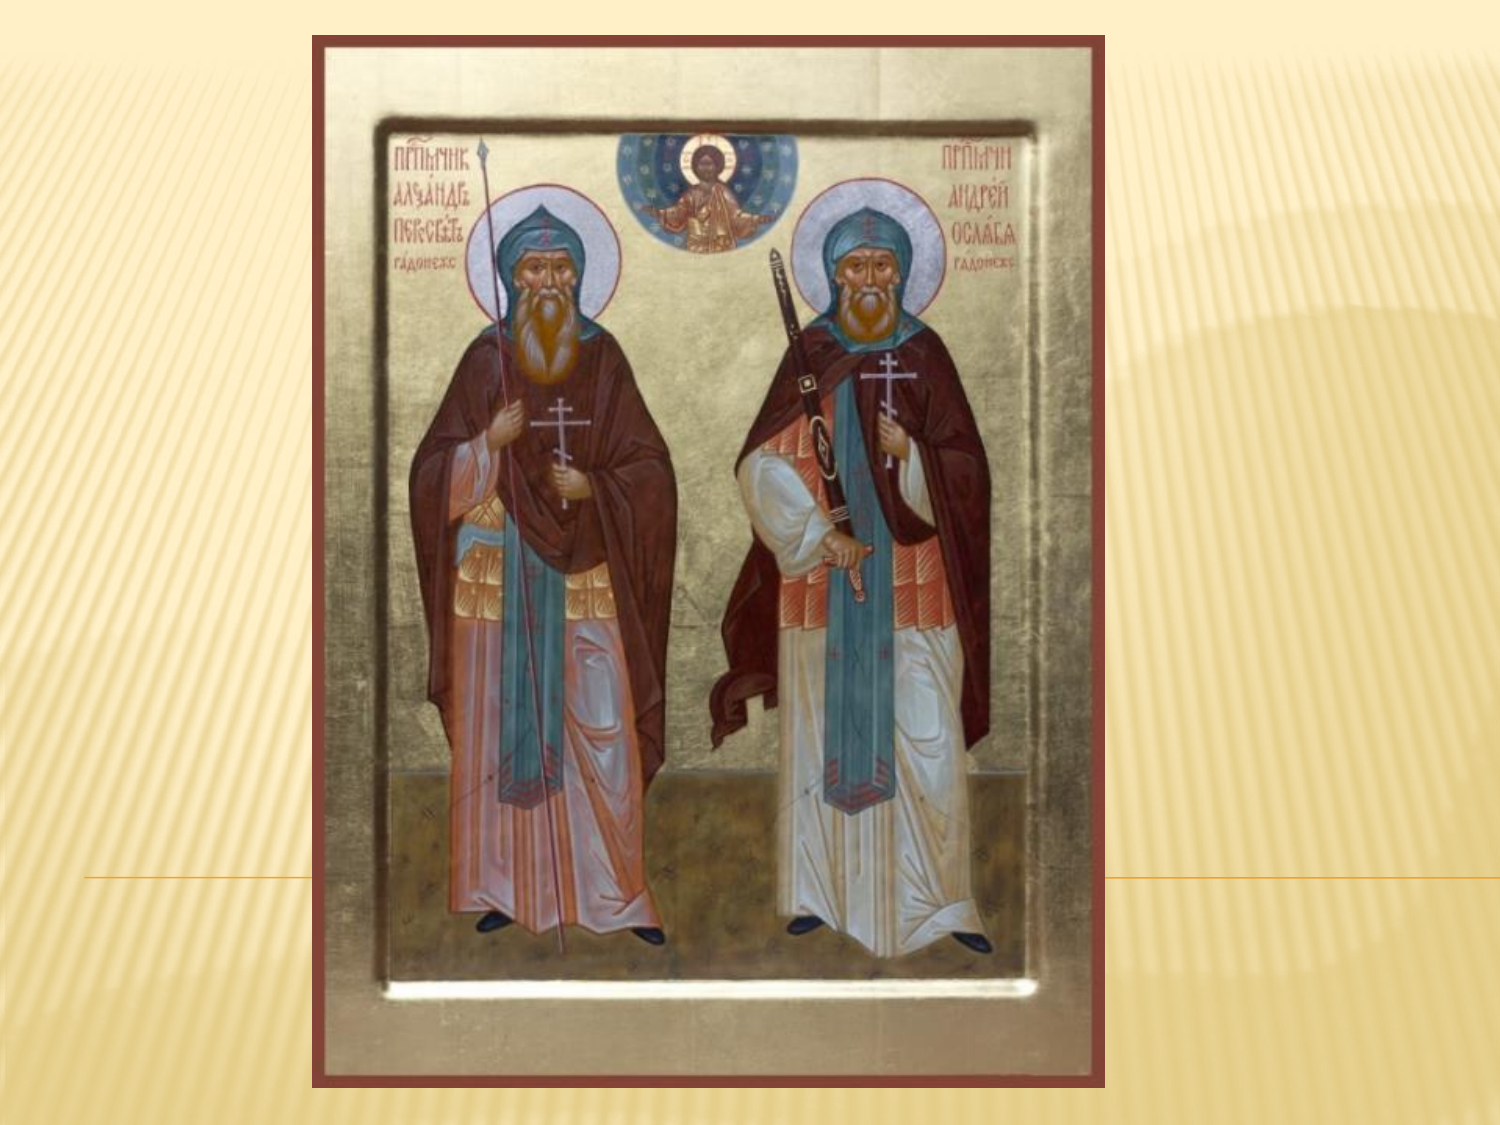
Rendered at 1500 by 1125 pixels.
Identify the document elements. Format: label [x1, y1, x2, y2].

picture [312, 35, 1105, 1089]
